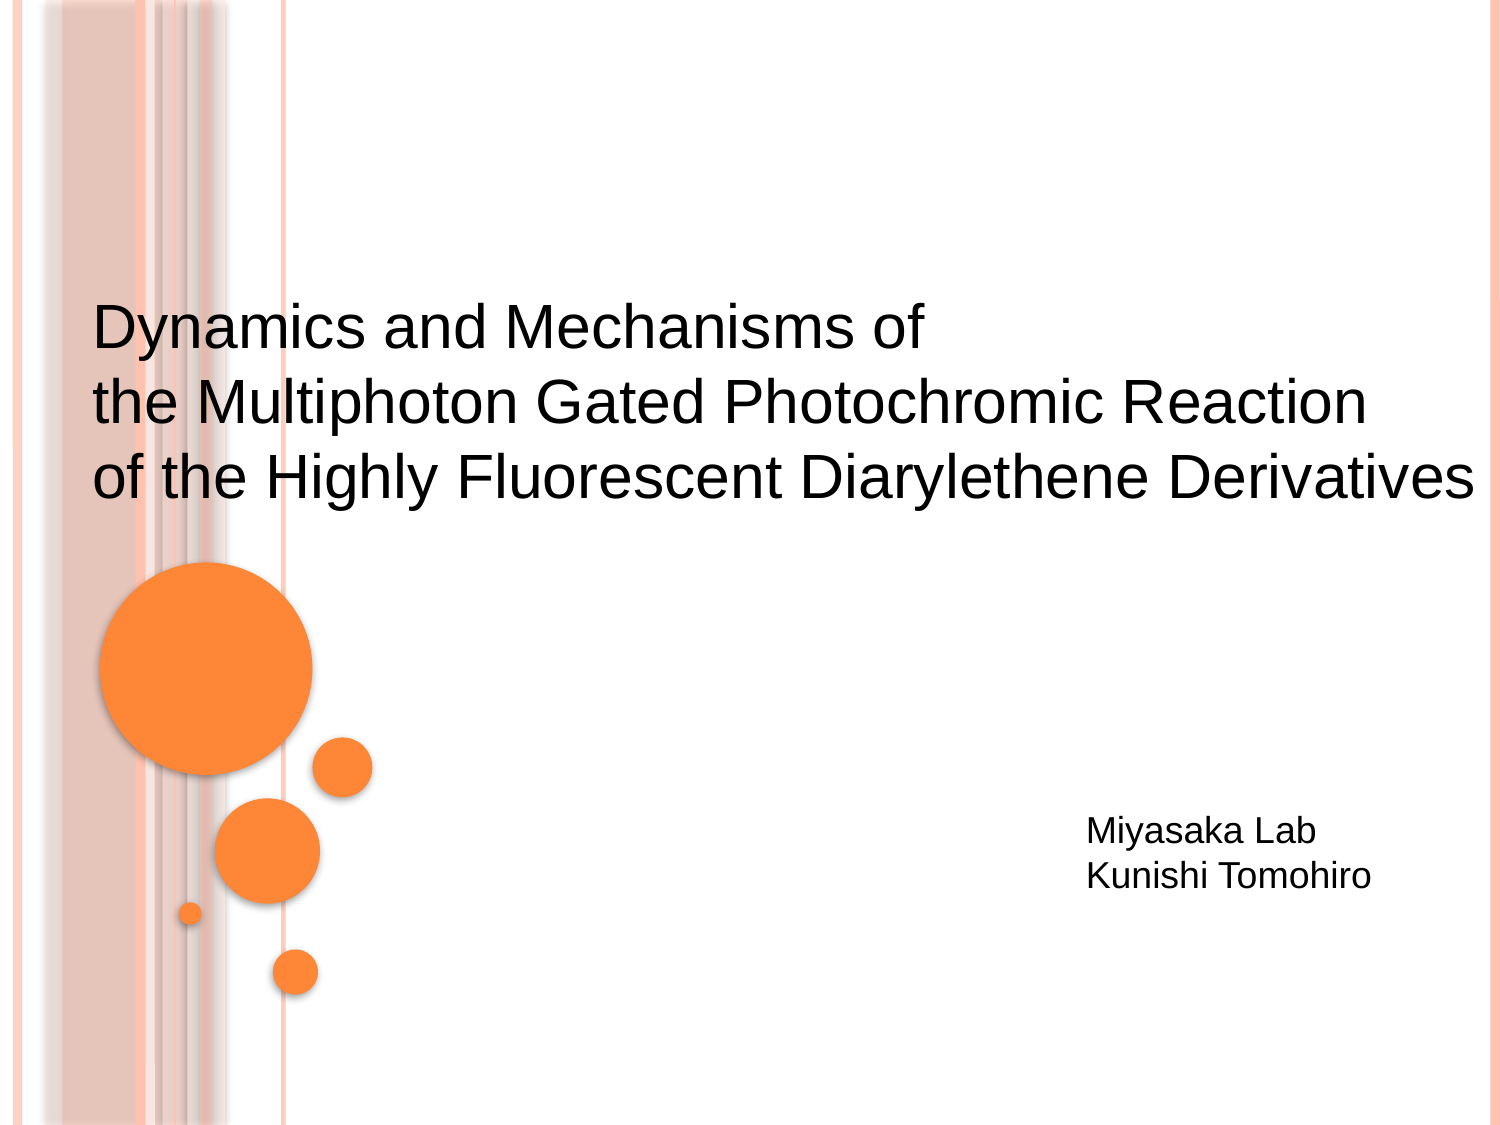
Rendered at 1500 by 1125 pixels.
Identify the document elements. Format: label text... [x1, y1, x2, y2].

text_box Miyasaka Lab Kunishi Tomohiro [1071, 798, 1387, 904]
text_box Dynamics and Mechanisms of the Multiphoton Gated Photochromic Reaction of the Highly Fluorescent Diarylethene Derivatives [77, 278, 1493, 519]
